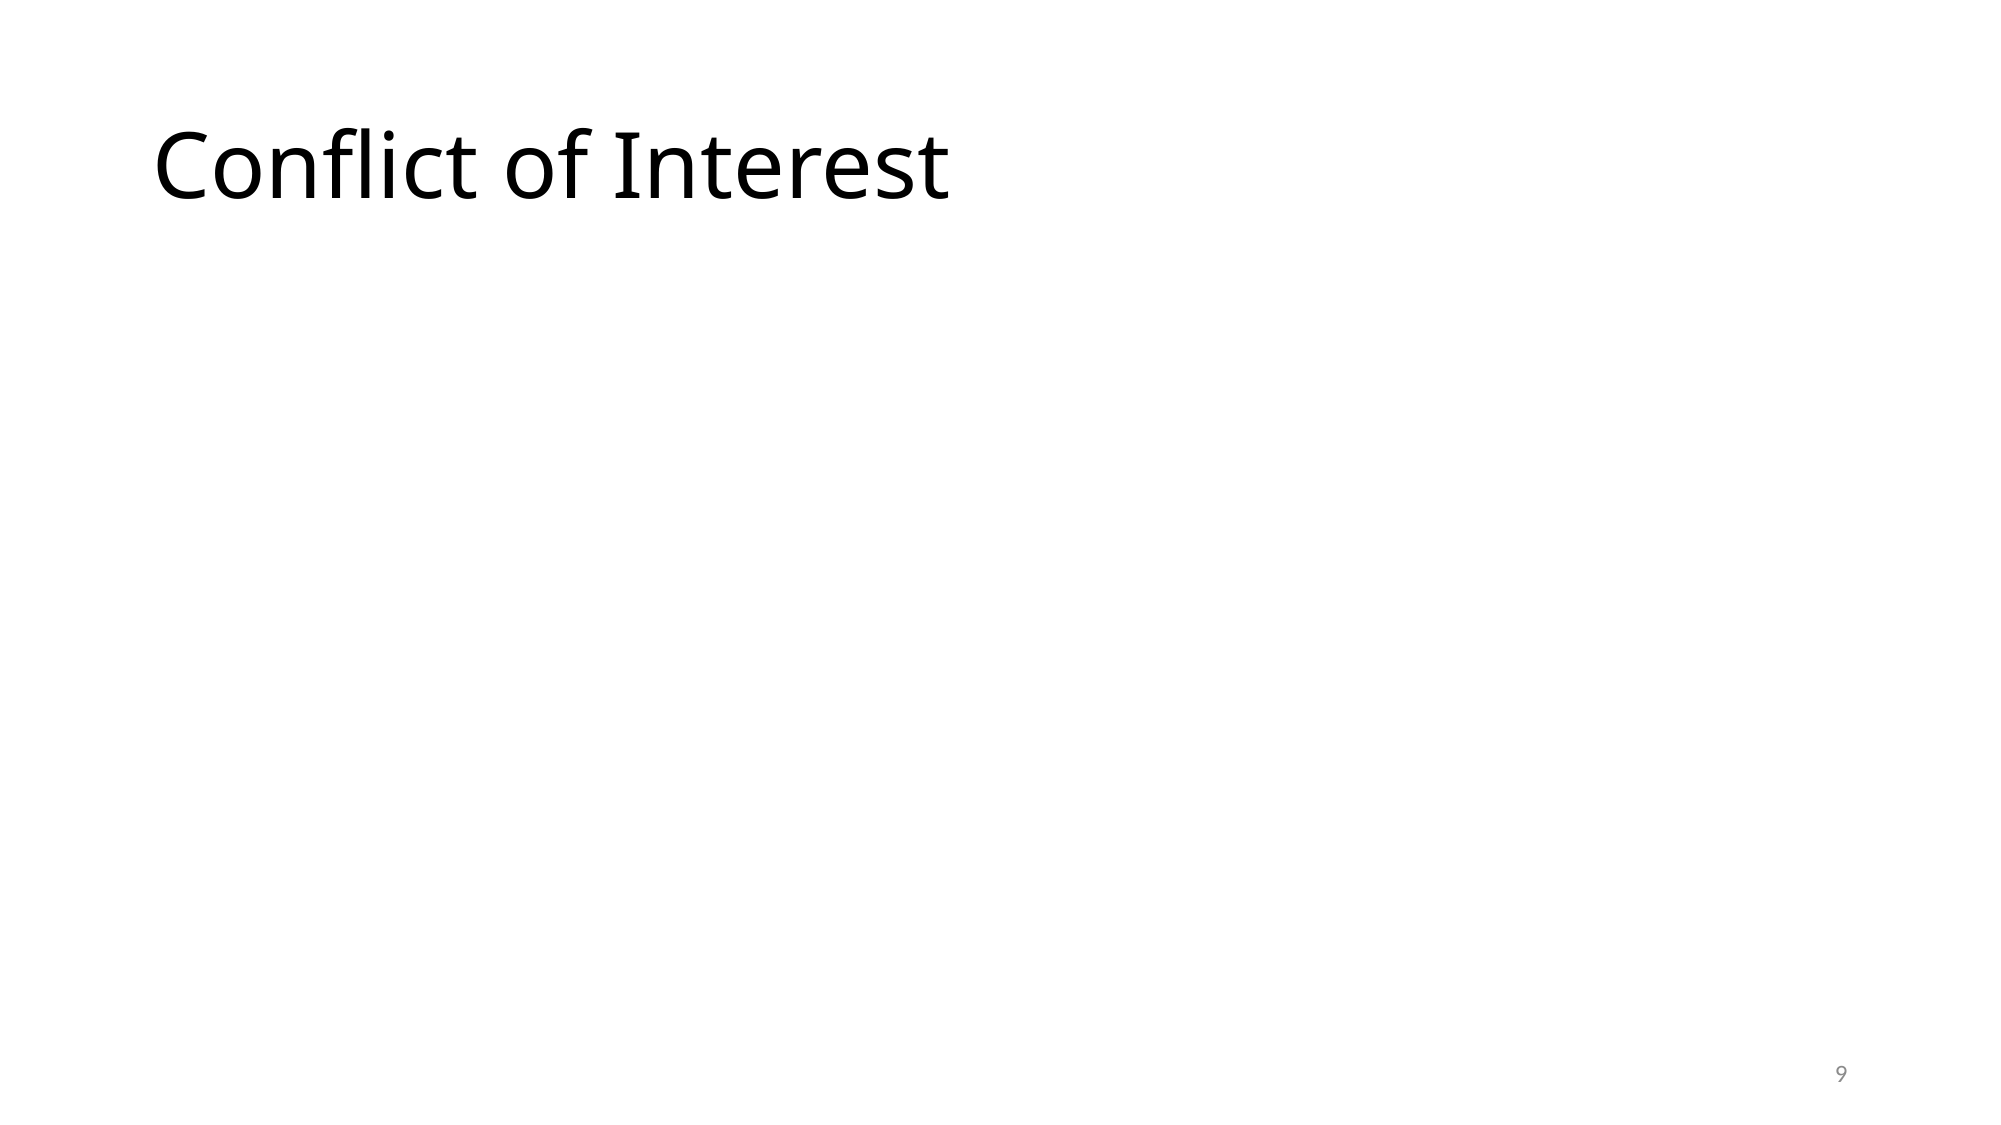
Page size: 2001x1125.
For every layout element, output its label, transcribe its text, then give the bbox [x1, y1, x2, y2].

slide_number 9 [1412, 1042, 1863, 1103]
title Conflict of Interest [137, 59, 1863, 278]
